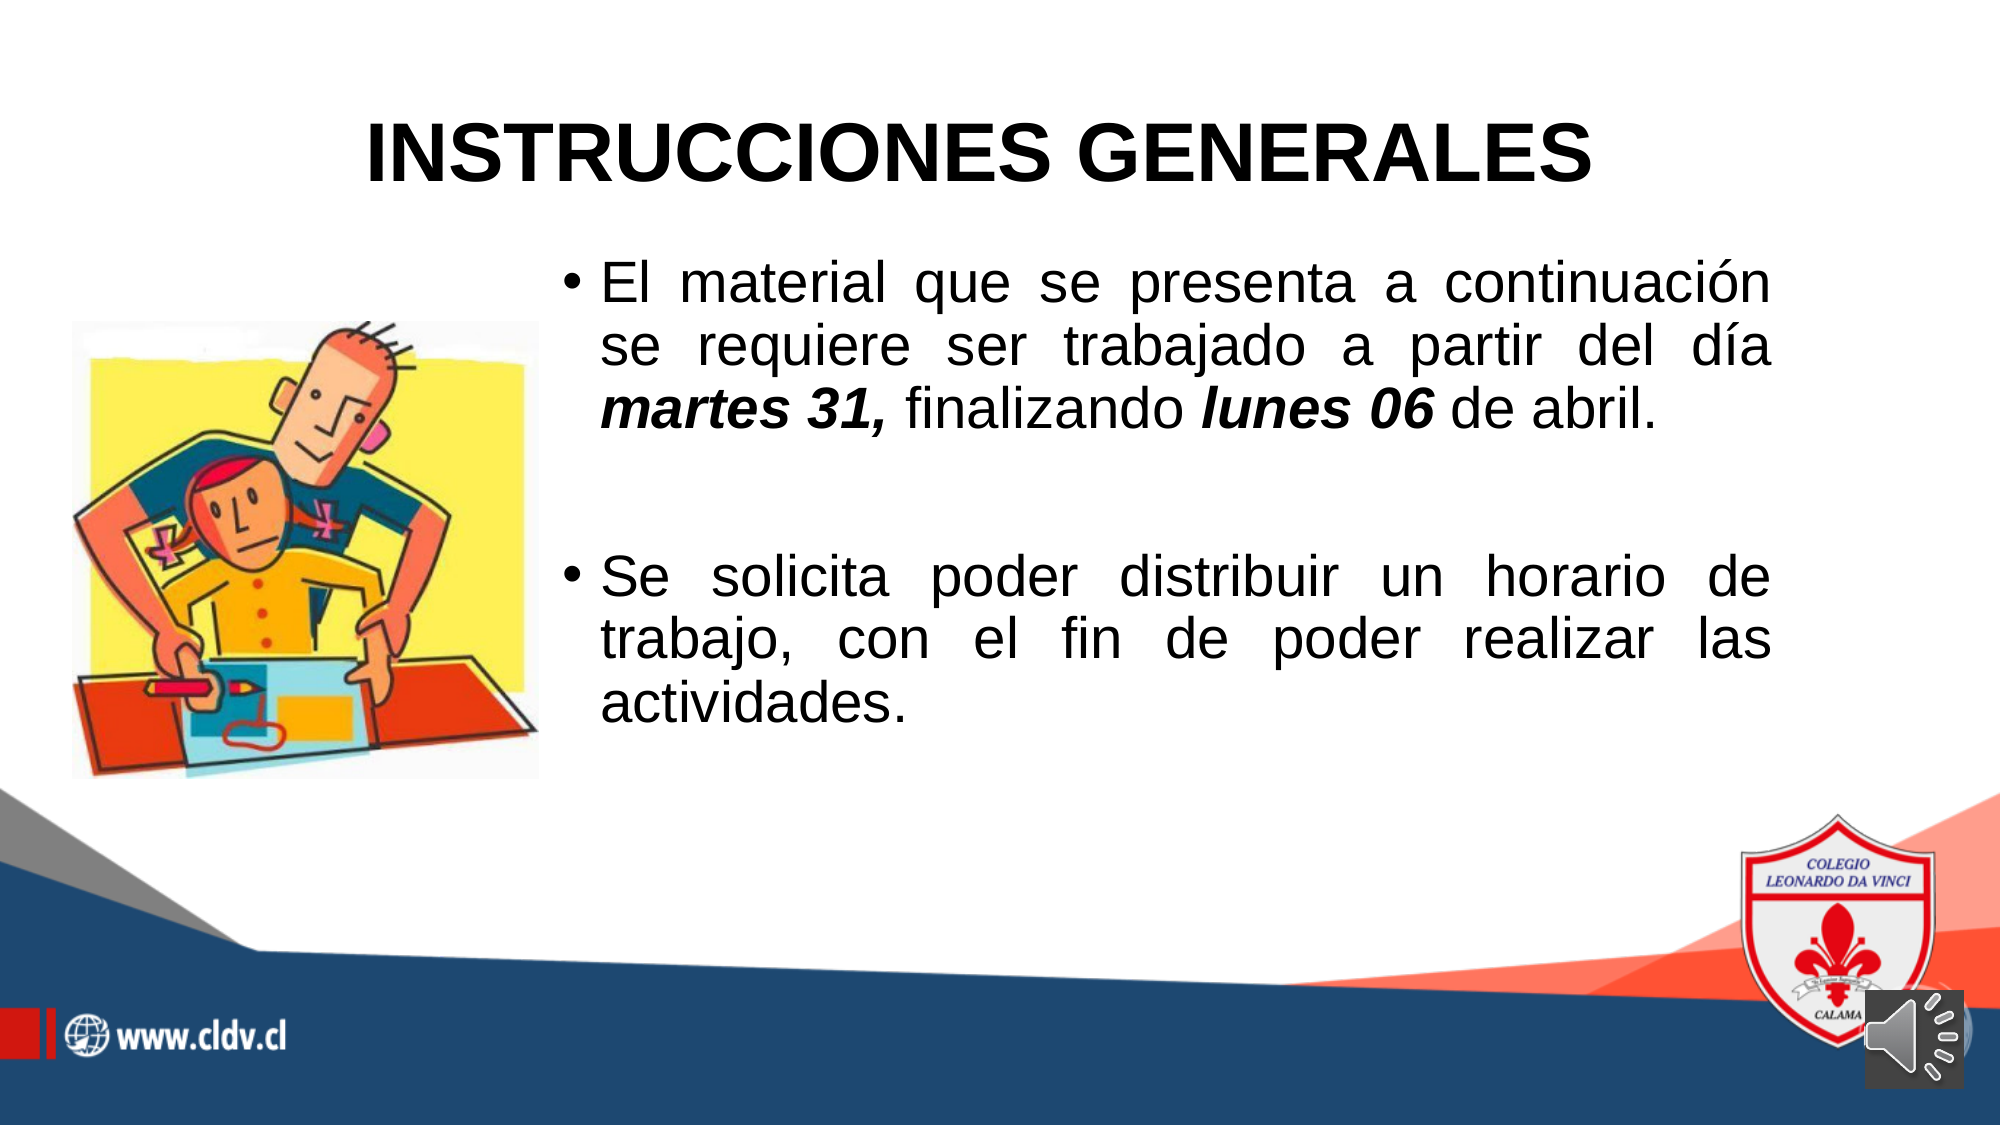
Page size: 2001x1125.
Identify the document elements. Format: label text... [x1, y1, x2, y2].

list El material que se presenta a continuación se requiere ser trabajado a partir del día martes 31, finalizando lunes 06 de abril. Se solicita poder distribuir un horario de trabajo, con el fin de poder realizar las actividades. [547, 244, 1789, 779]
picture [0, 786, 2000, 1125]
picture [72, 321, 539, 779]
title INSTRUCCIONES GENERALES [247, 46, 1712, 264]
